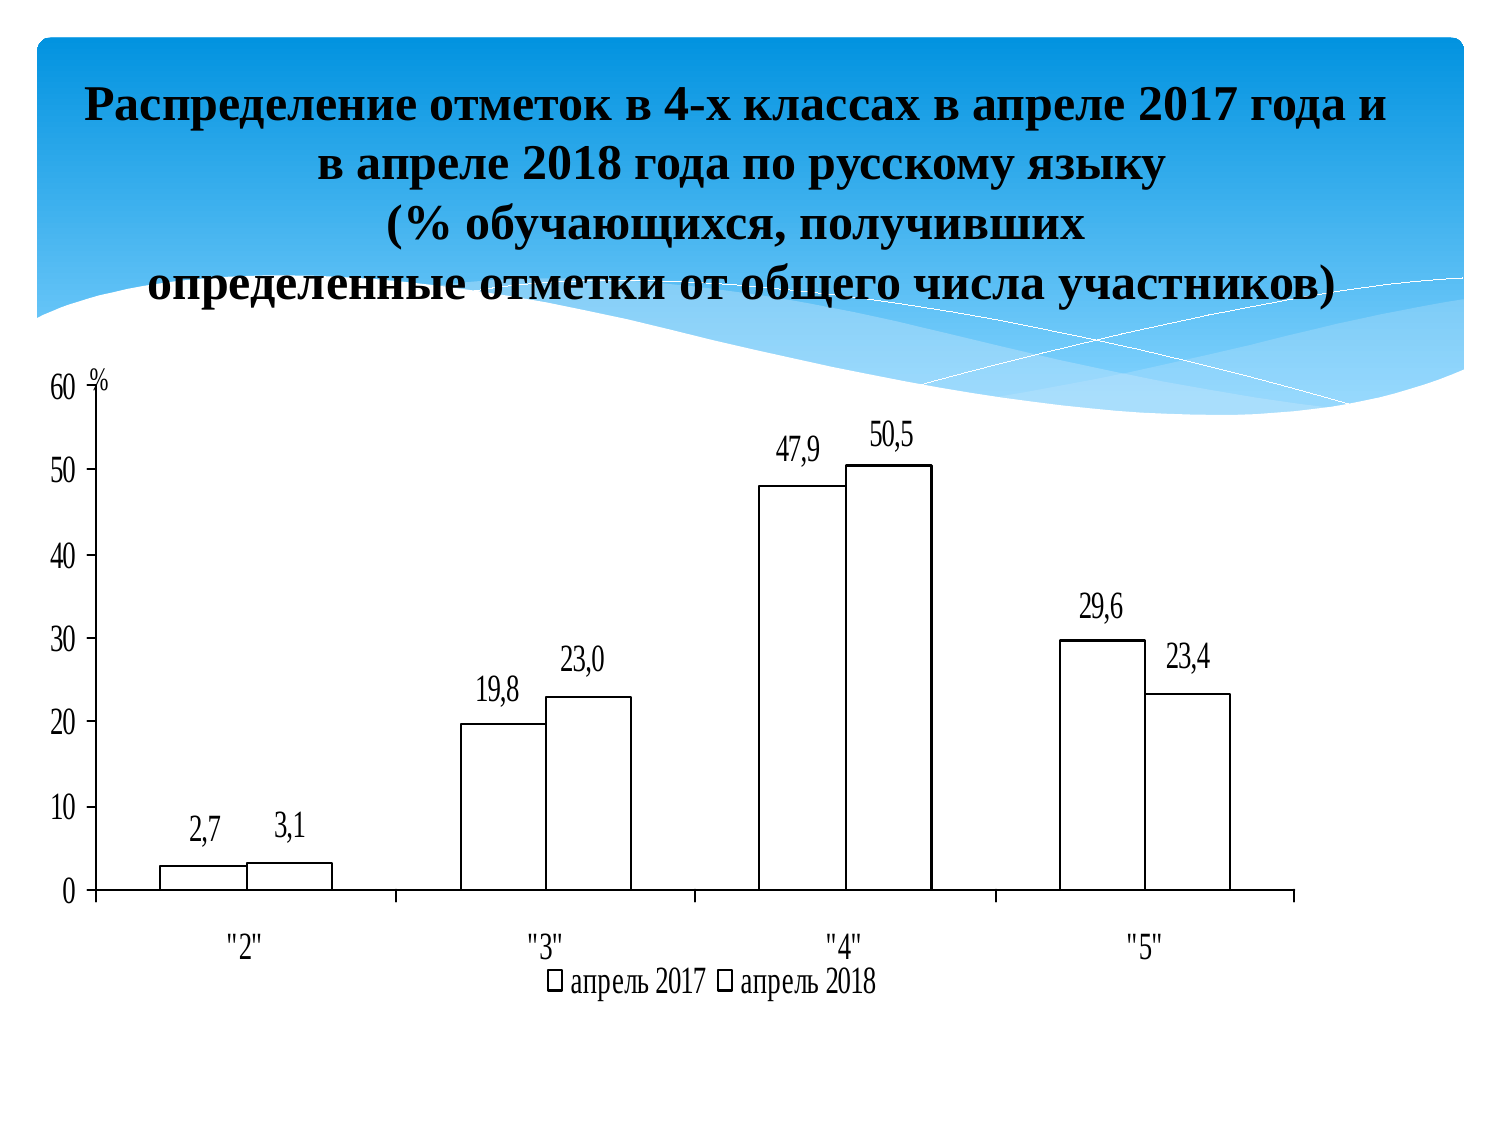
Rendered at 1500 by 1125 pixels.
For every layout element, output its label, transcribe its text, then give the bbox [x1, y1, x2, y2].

text_box Распределение отметок в 4-х классах в апреле 2017 года и в апреле 2018 года по русскому языку (% обучающихся, получивших определенные отметки от общего числа участников) [37, 62, 1447, 318]
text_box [35, 337, 1328, 1024]
